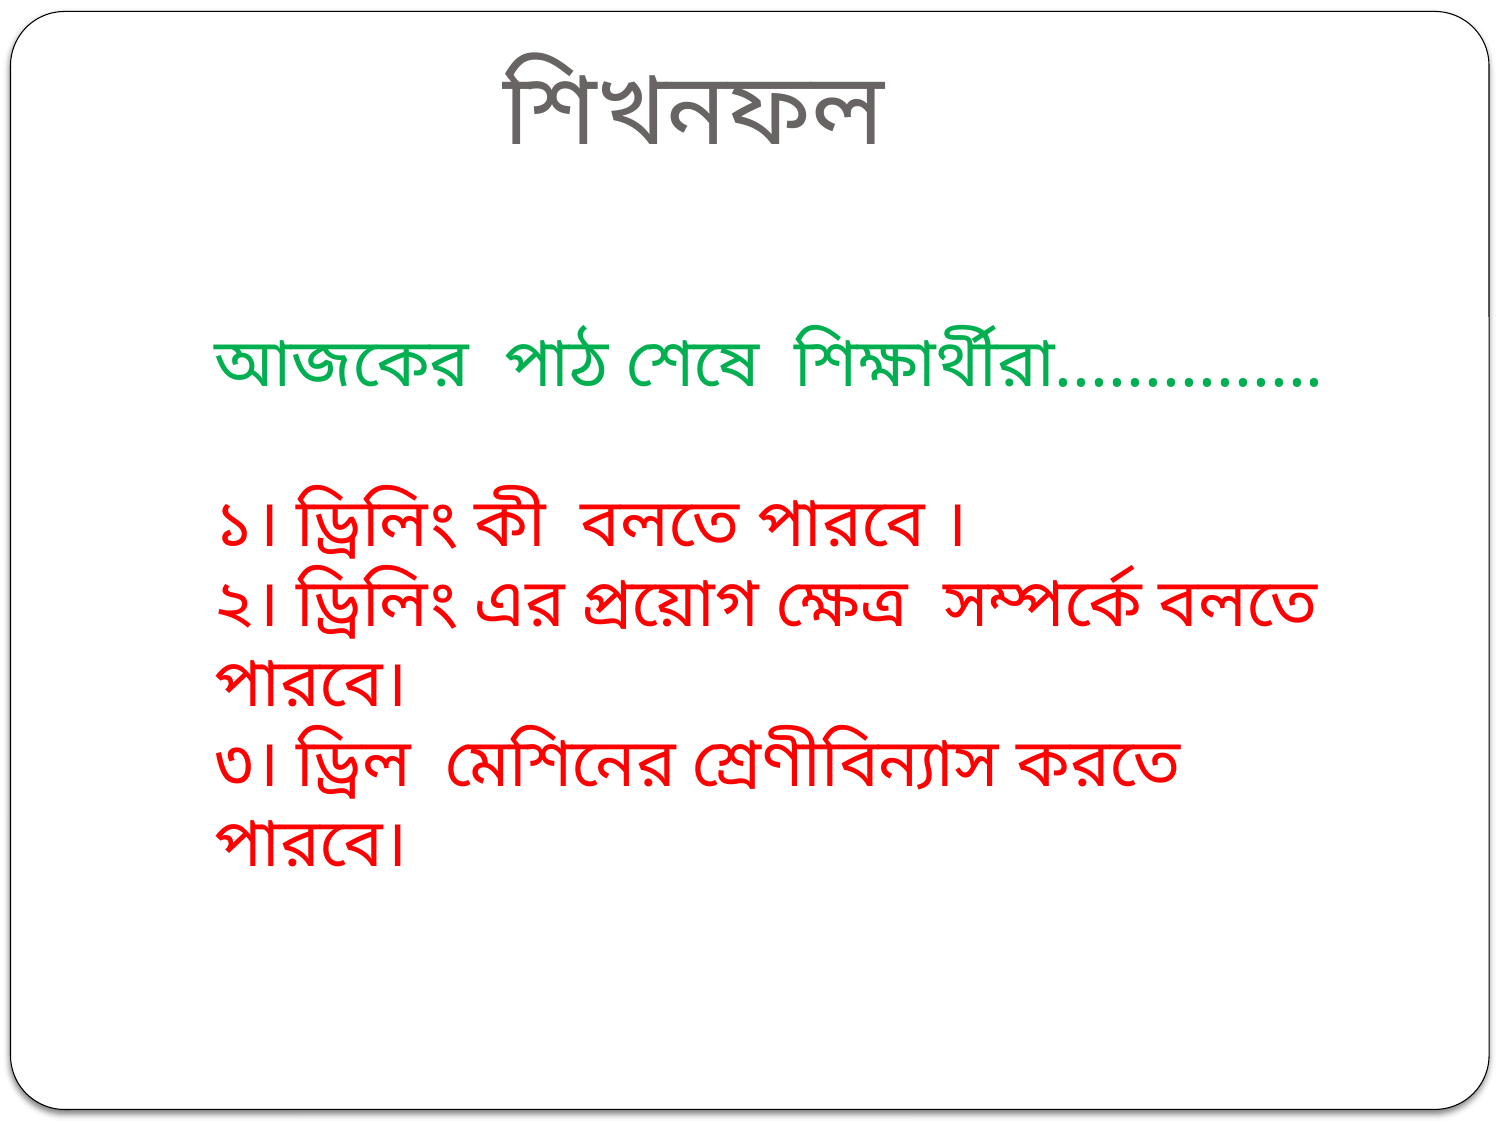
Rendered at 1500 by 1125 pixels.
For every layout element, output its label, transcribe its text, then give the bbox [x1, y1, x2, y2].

text_box আজকের পাঠ শেষে শিক্ষার্থীরা............... ১। ড্রিলিং কী বলতে পারবে । ২। ড্রিলিং এর প্রয়োগ ক্ষেত্র সম্পর্কে বলতে পারবে। ৩। ড্রিল মেশিনের শ্রেণীবিন্যাস করতে পারবে। [199, 312, 1388, 887]
text_box শিখনফল [462, 37, 925, 173]
